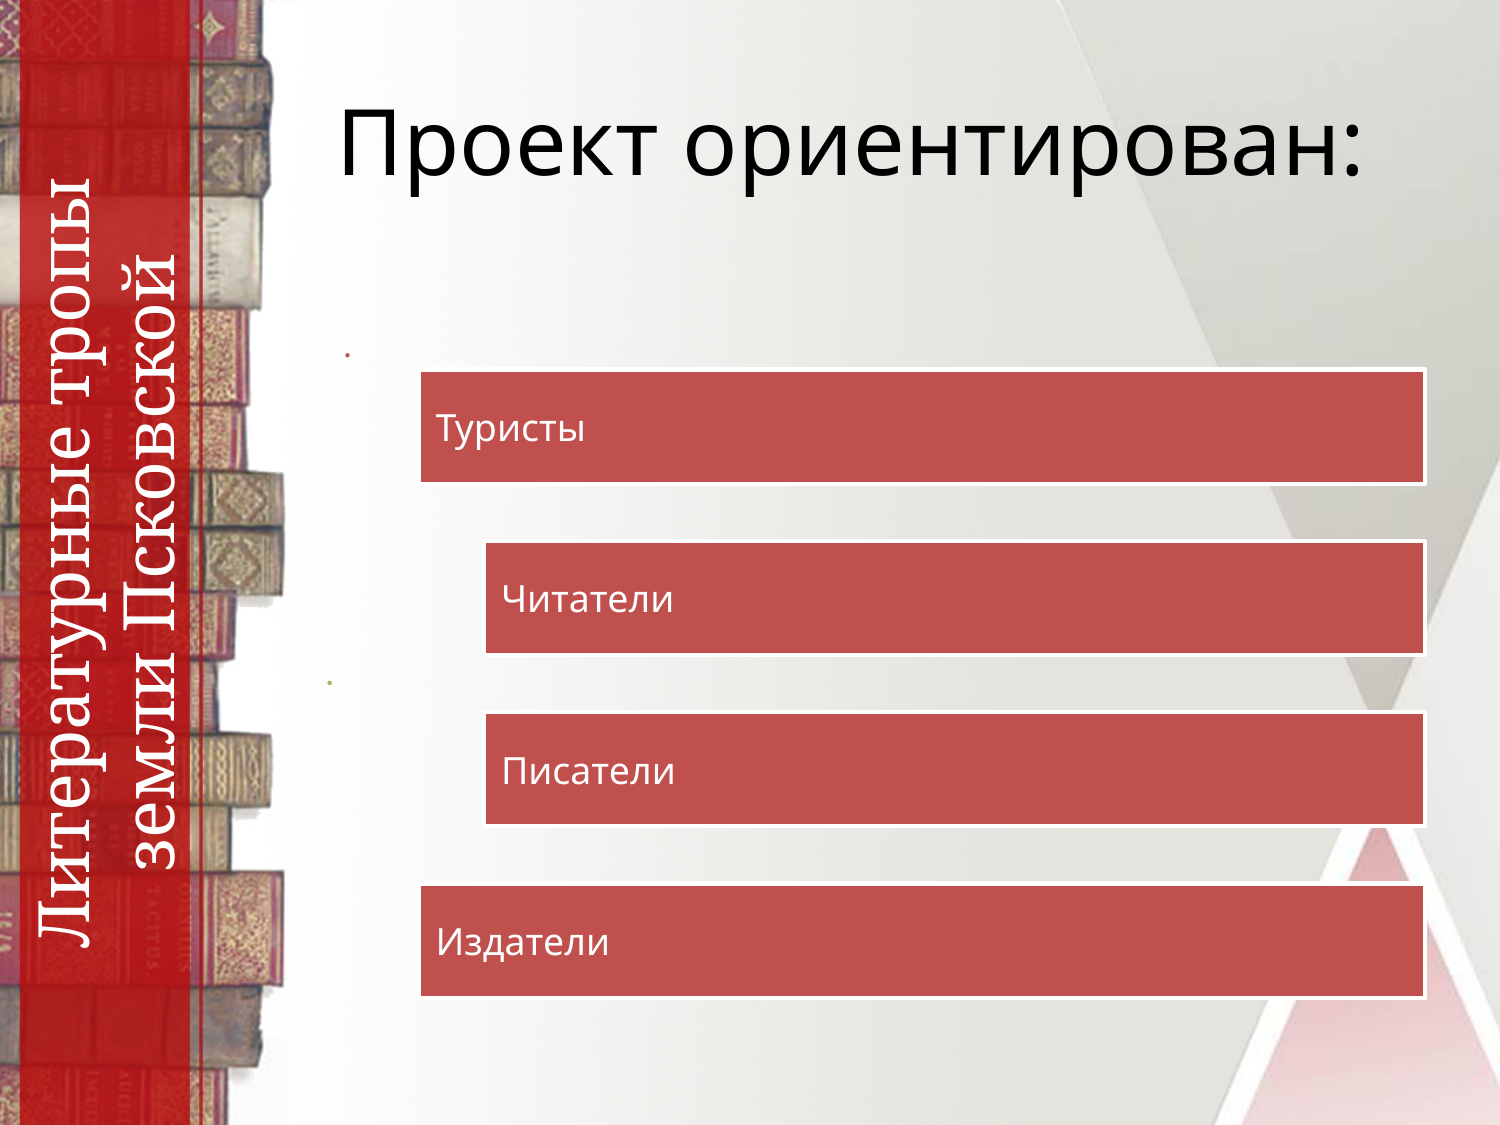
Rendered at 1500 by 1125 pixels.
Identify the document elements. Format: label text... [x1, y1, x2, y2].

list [324, 262, 1426, 1006]
text_box Литературные тропы земли Псковской [1, 0, 207, 1125]
picture [207, 0, 1500, 1125]
title Проект ориентирован: [277, 44, 1426, 233]
